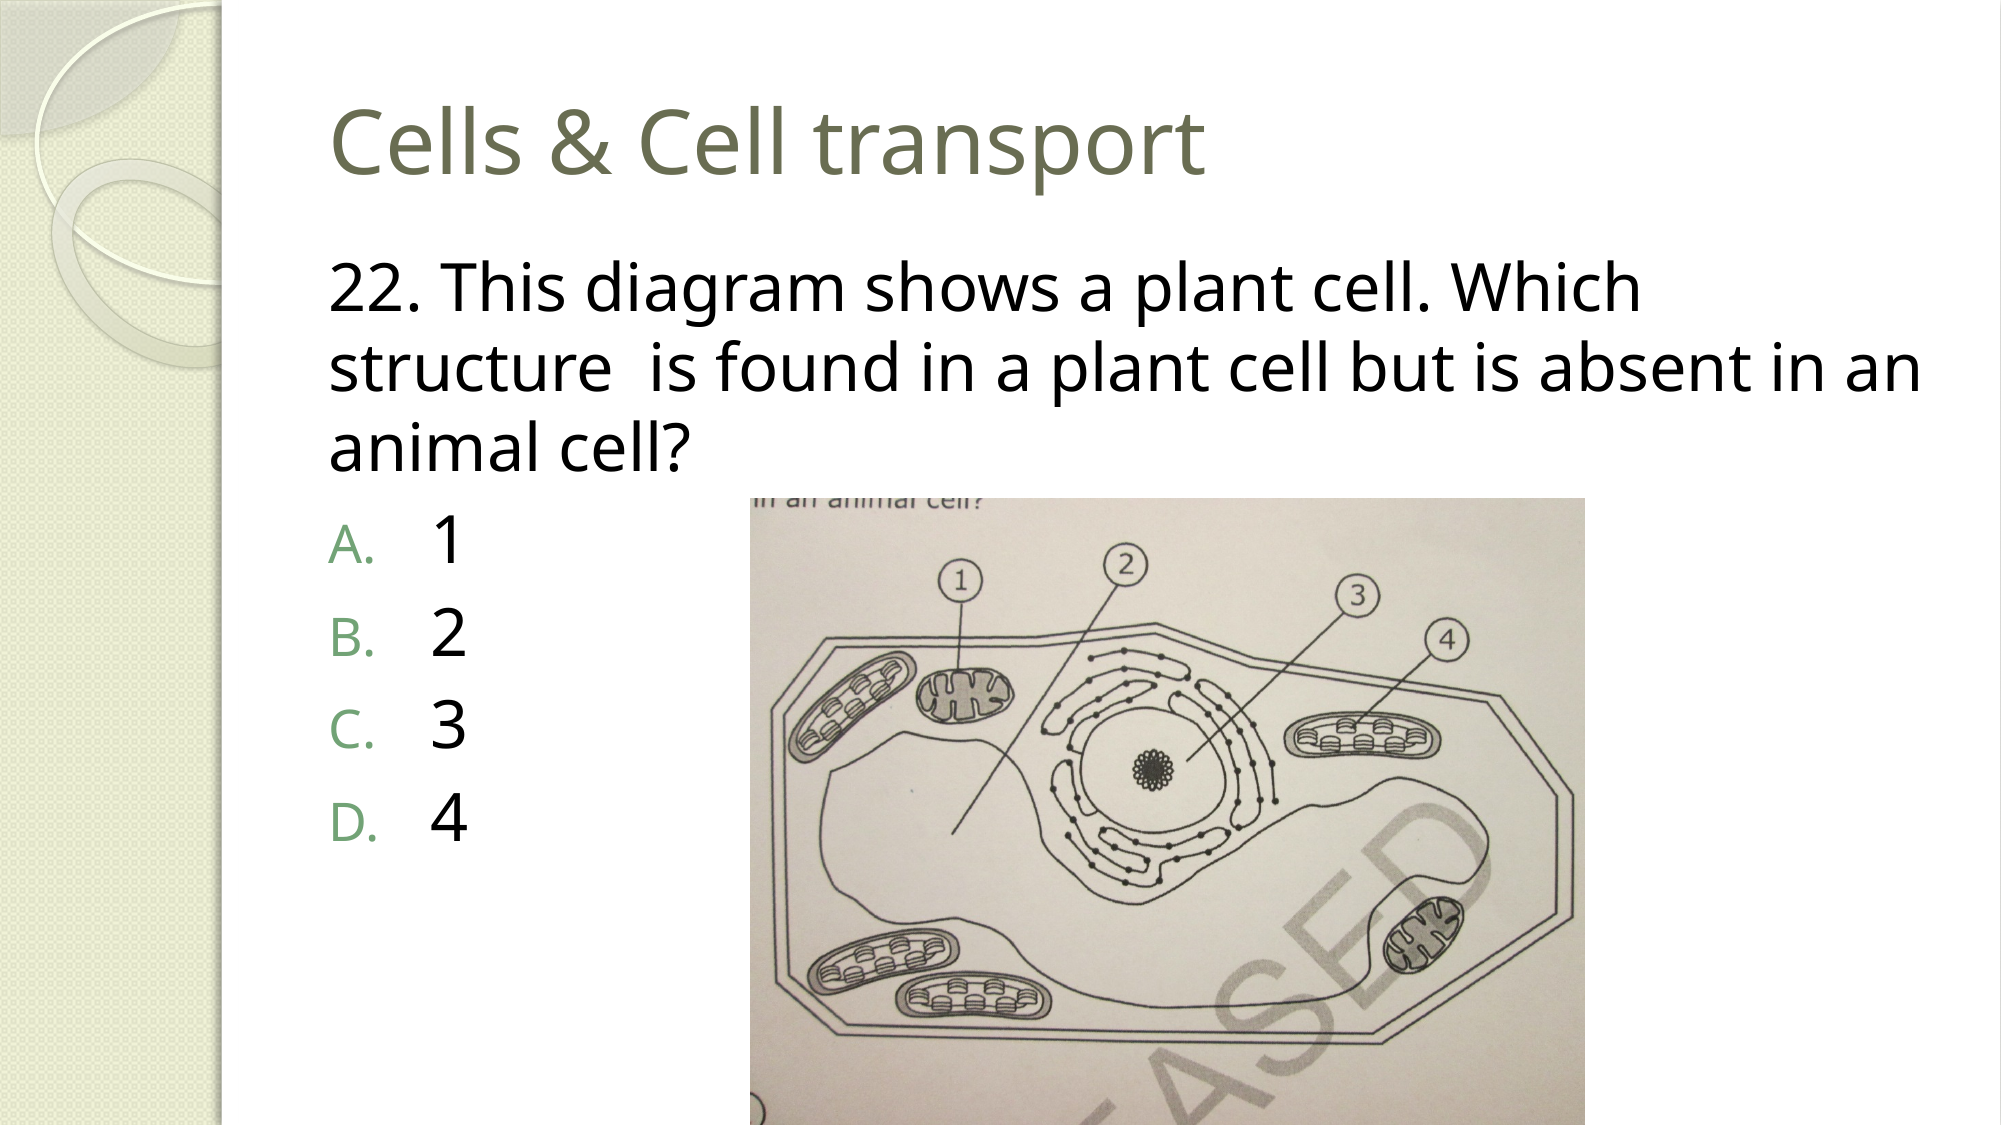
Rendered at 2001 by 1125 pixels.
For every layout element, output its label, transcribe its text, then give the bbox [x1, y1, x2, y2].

title Cells & Cell transport [313, 45, 1954, 233]
picture [749, 498, 1586, 1125]
list 22. This diagram shows a plant cell. Which structure is found in a plant cell but is absent in an animal cell? 1 2 3 4 [313, 237, 1954, 1025]
